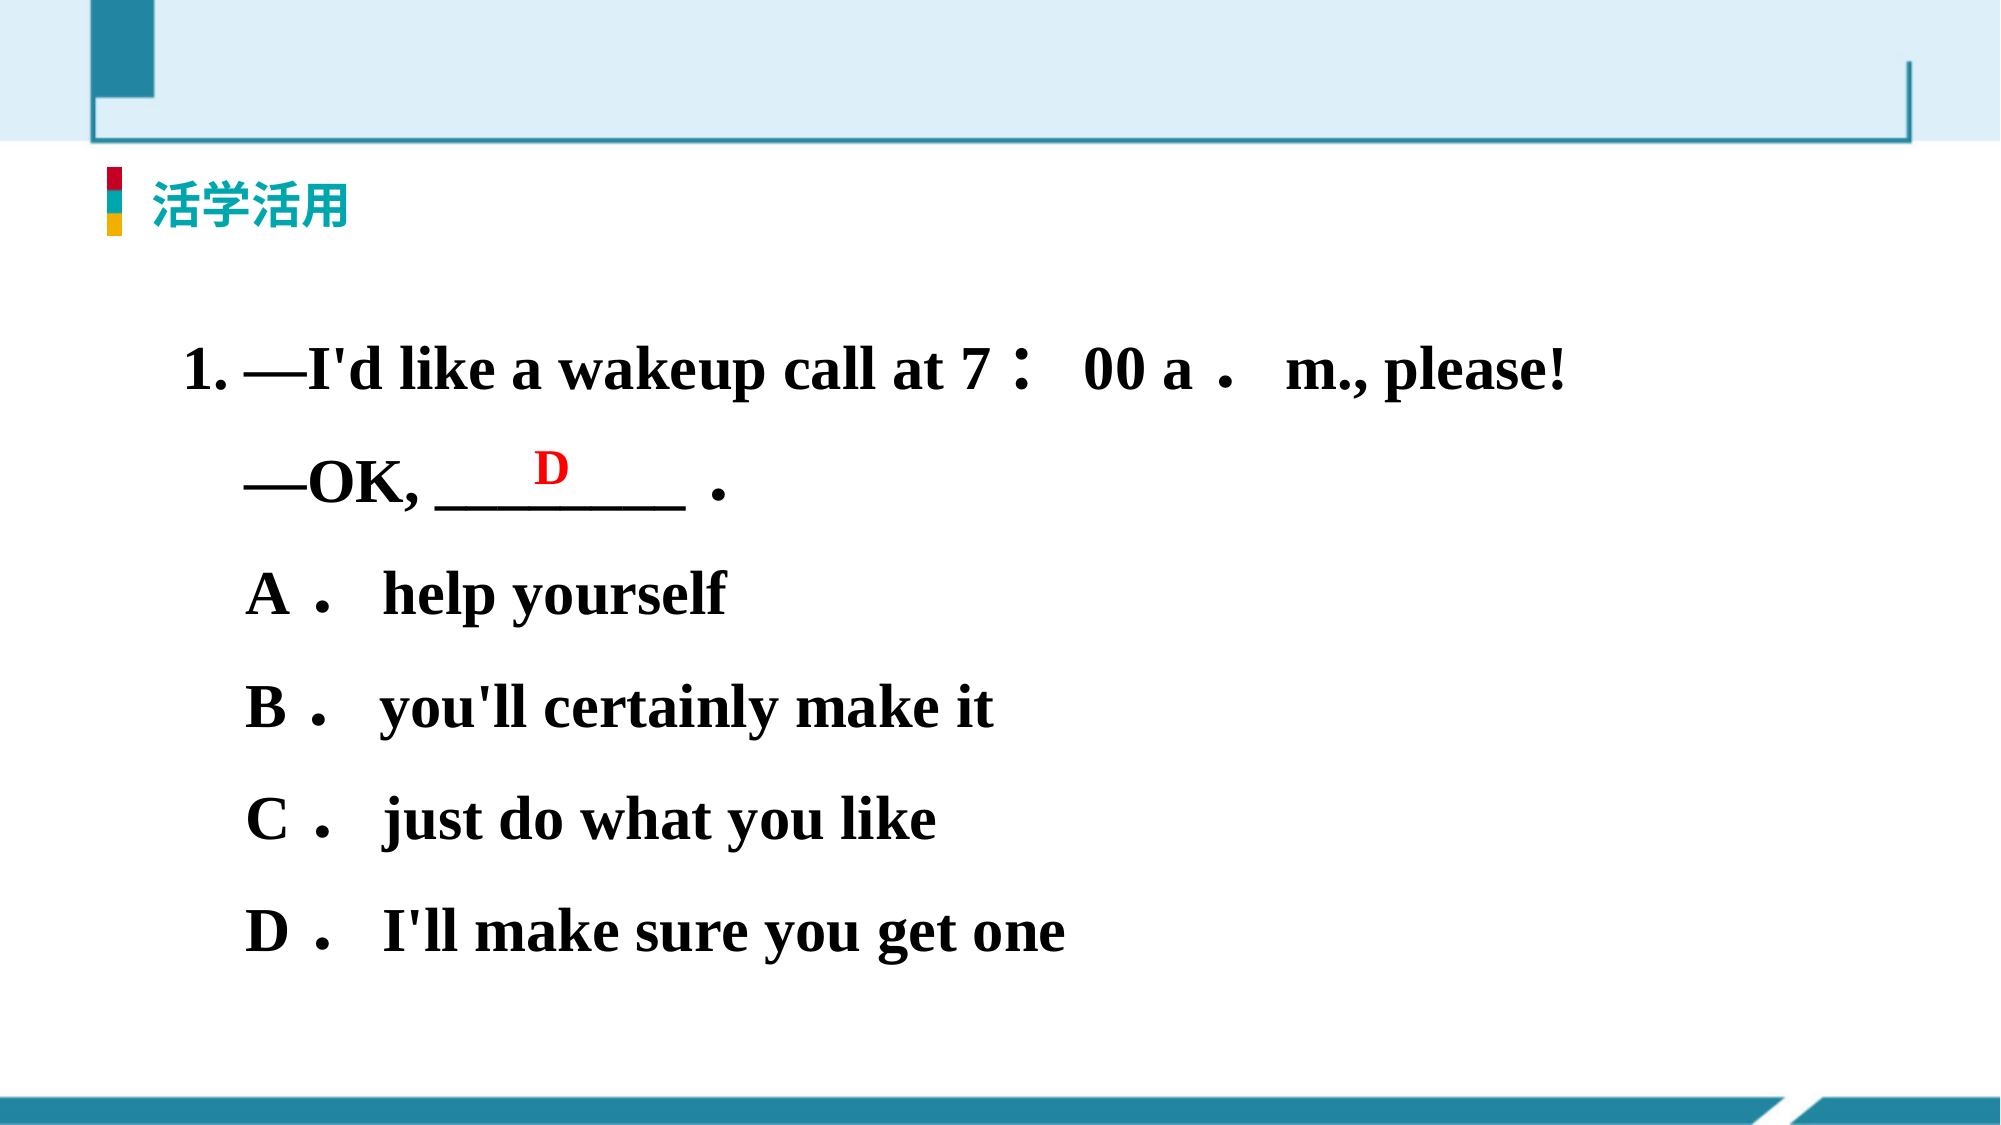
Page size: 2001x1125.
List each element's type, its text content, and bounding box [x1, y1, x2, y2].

text_box 活学活用 [137, 166, 367, 242]
text_box 1. —I'd like a wake­up call at 7：00 a．m., please! —OK, ________． A．help yourself B．you'll certainly make it C．just do what you like D．I'll make sure you get one [167, 282, 1740, 972]
text_box D [519, 427, 586, 503]
picture [0, 0, 2001, 1125]
